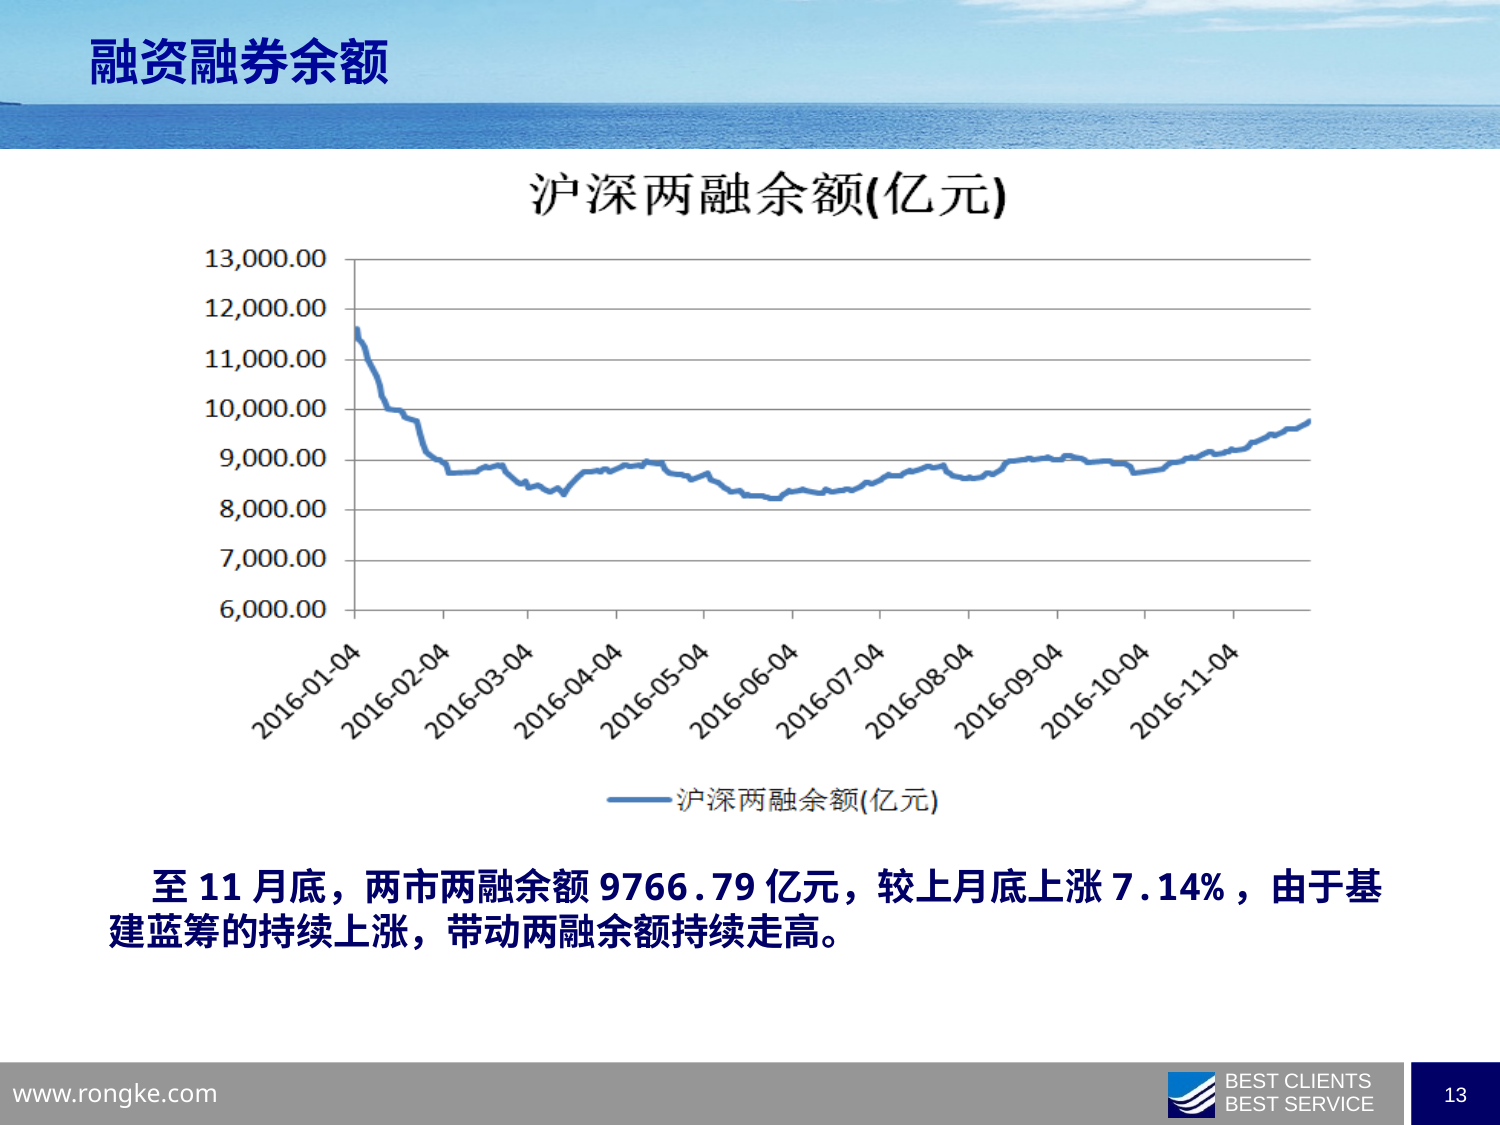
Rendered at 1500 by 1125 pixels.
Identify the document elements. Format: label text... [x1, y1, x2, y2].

picture [0, 0, 1500, 149]
picture [1168, 1072, 1215, 1118]
text_box 融资融券余额 [74, 23, 1425, 212]
picture [175, 152, 1348, 833]
text_box 至11月底，两市两融余额9766.79亿元，较上月底上涨7.14%，由于基建蓝筹的持续上涨，带动两融余额持续走高。 [93, 855, 1407, 961]
